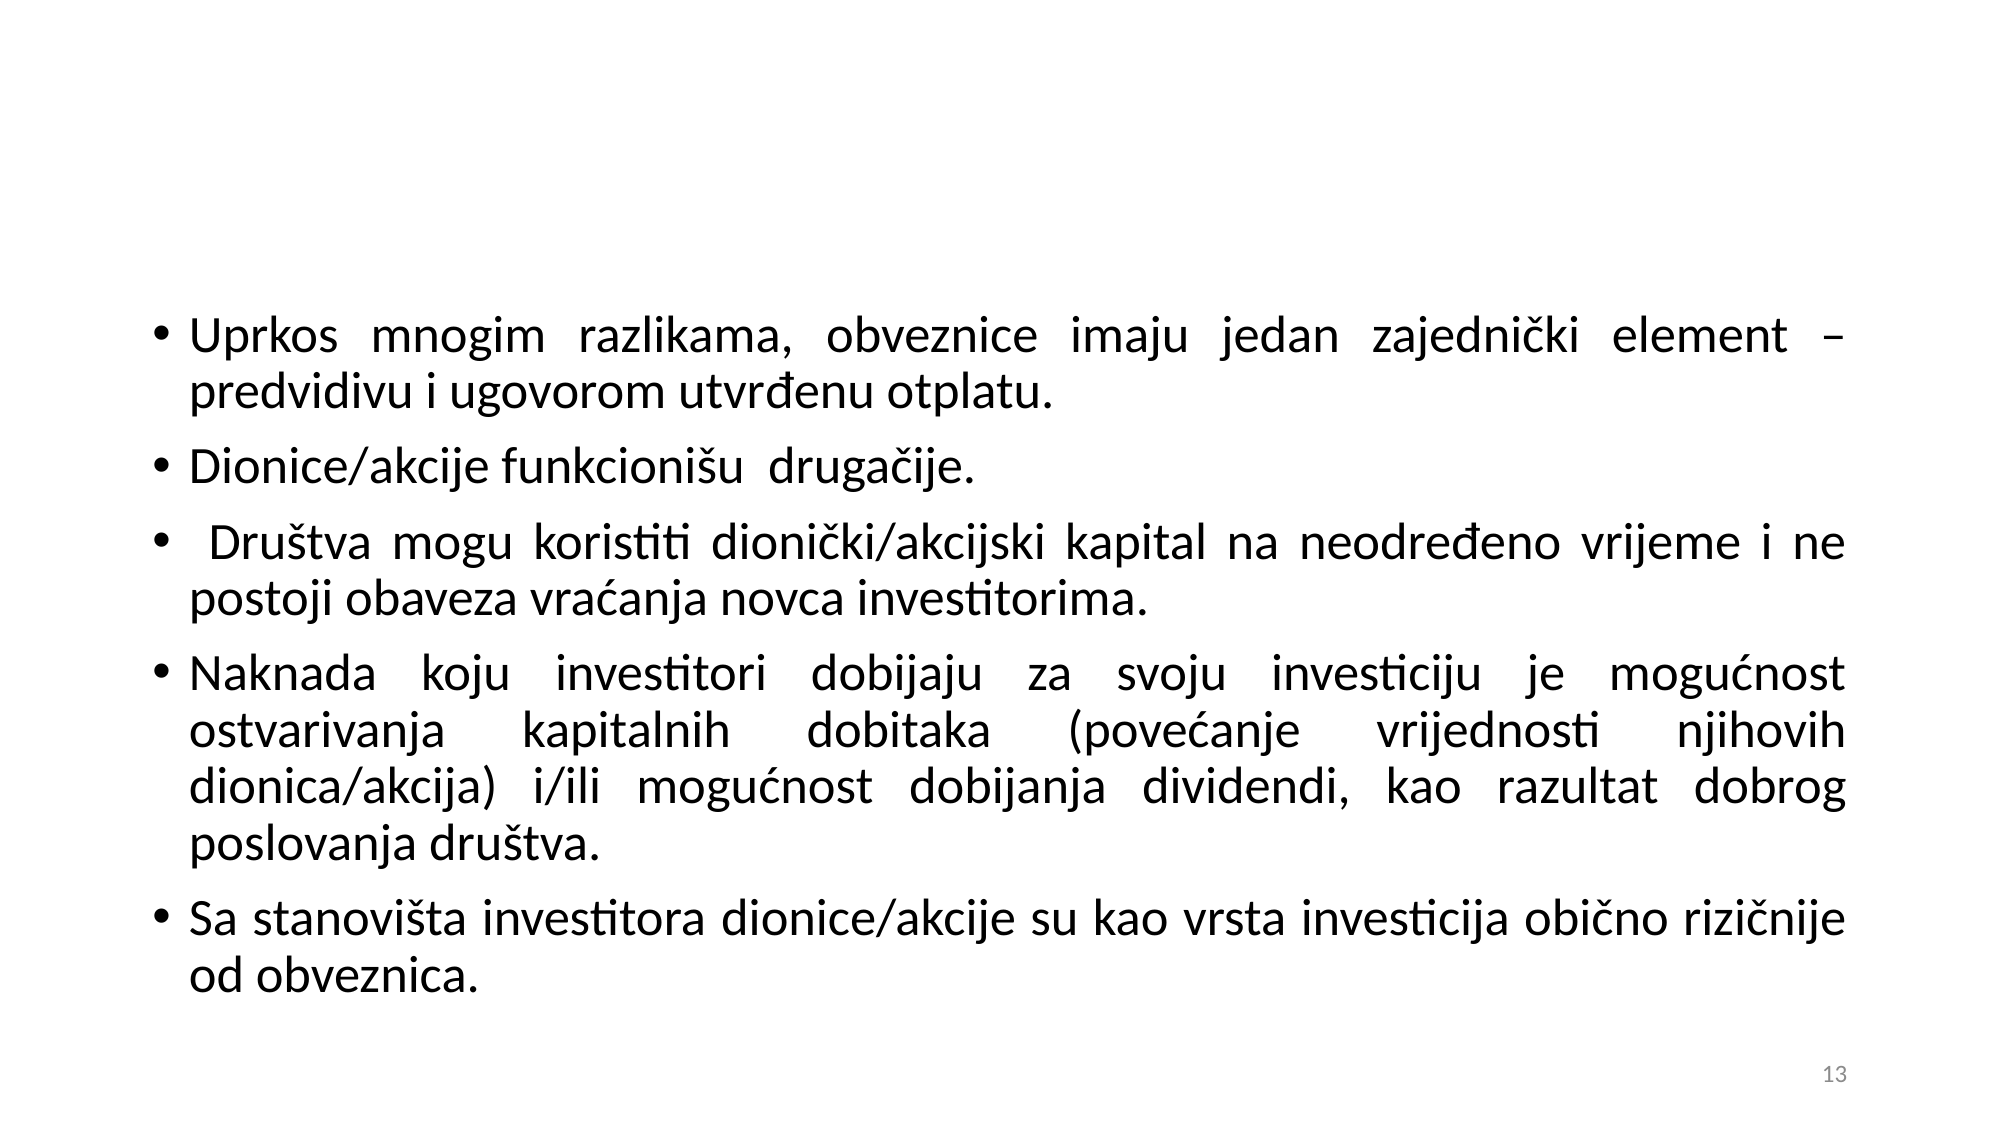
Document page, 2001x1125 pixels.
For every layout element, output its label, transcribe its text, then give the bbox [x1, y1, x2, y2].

list Uprkos mnogim razlikama, obveznice imaju jedan zajednički element – predvidivu i ugovorom utvrđenu otplatu. Dionice/akcije funkcionišu drugačije. Društva mogu koristiti dionički/akcijski kapital na neodređeno vrijeme i ne postoji obaveza vraćanja novca investitorima. Naknada koju investitori dobijaju za svoju investiciju je mogućnost ostvarivanja kapitalnih dobitaka (povećanje vrijednosti njihovih dionica/akcija) i/ili mogućnost dobijanja dividendi, kao razultat dobrog poslovanja društva. Sa stanovišta investitora dionice/akcije su kao vrsta investicija obično rizičnije od obveznica. [137, 299, 1863, 1014]
slide_number 13 [1412, 1042, 1863, 1103]
